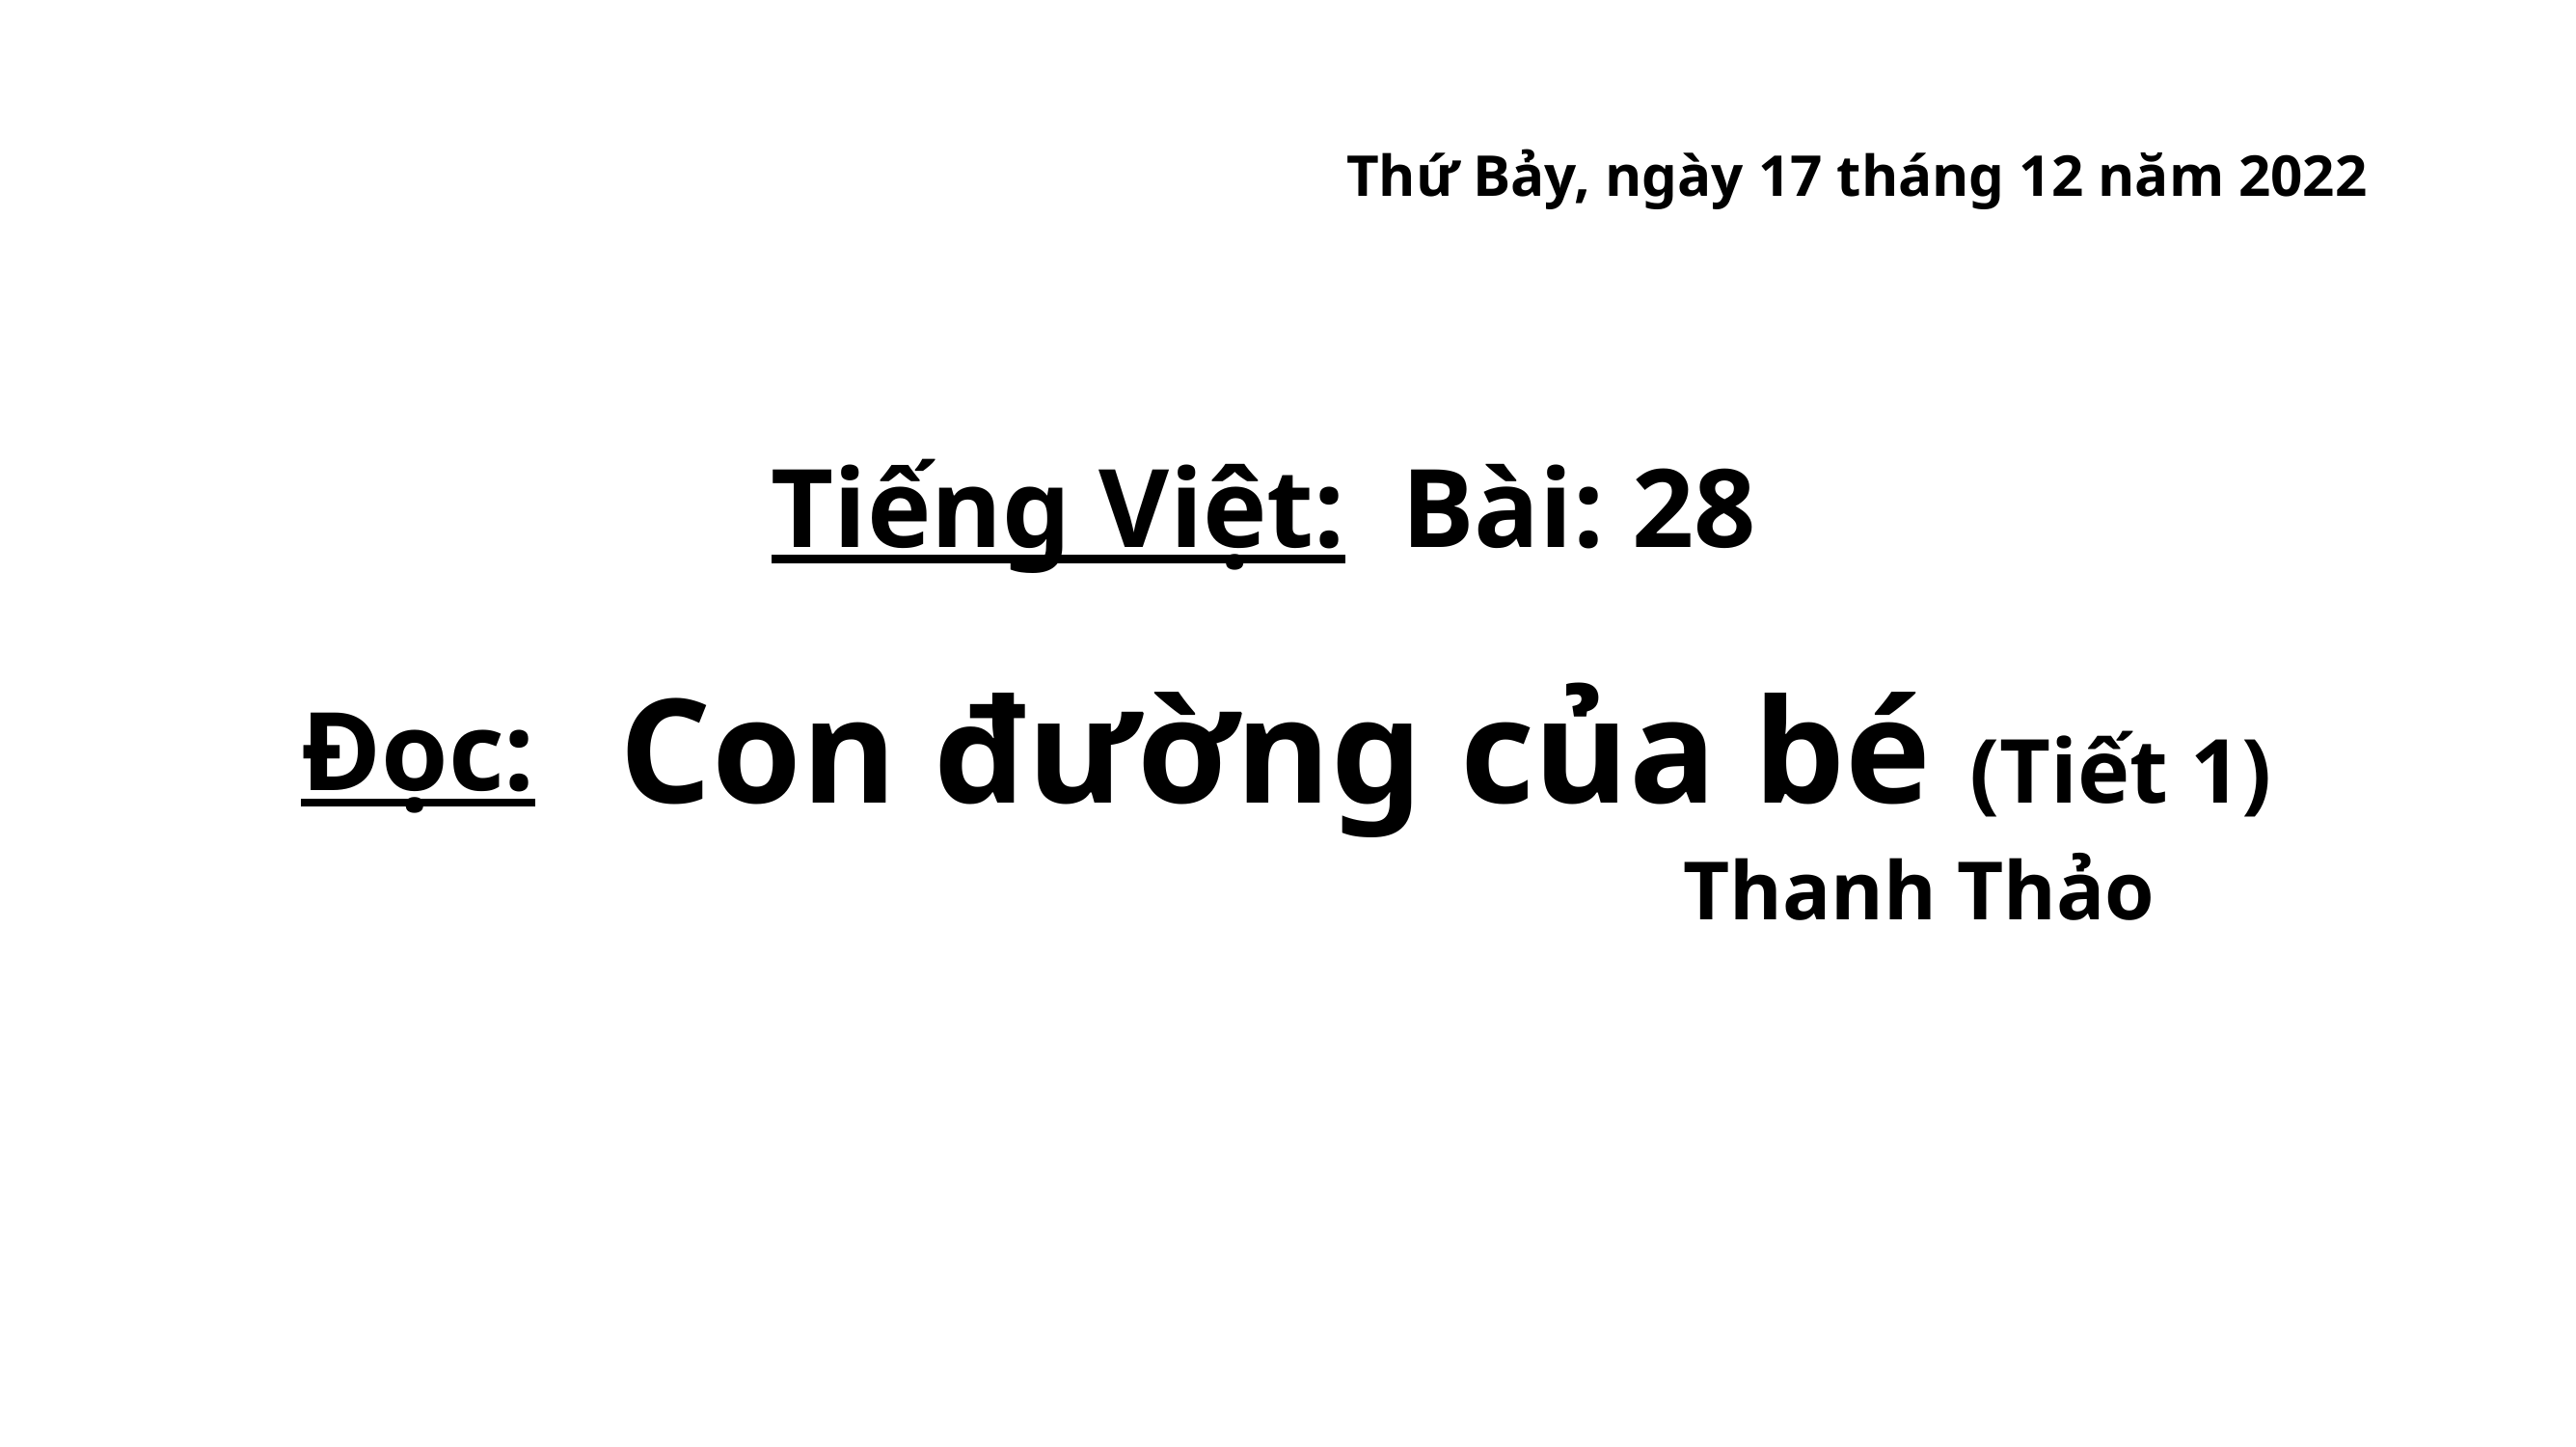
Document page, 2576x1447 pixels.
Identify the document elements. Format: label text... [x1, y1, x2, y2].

text_box Tiếng Việt: Bài: 28 [757, 431, 1890, 576]
text_box Đọc: [286, 674, 884, 820]
text_box Thứ Bảy, ngày 17 tháng 12 năm 2022 [1332, 132, 2382, 215]
text_box Con đường của bé (Tiết 1) Thanh Thảo [515, 650, 2575, 945]
